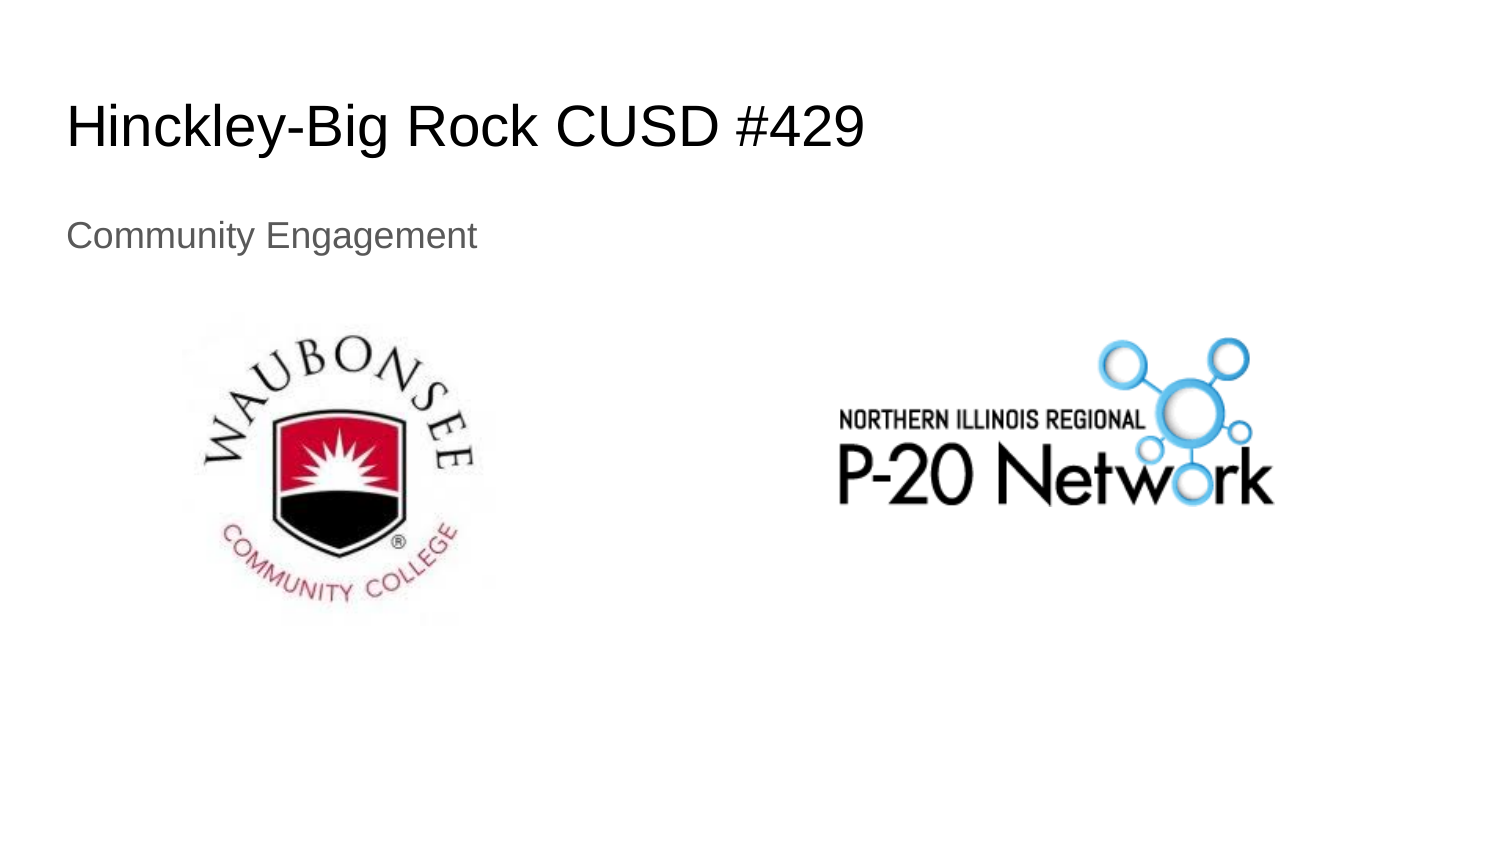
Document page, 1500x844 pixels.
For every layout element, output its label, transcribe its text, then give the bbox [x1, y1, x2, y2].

picture [182, 312, 496, 626]
list Community Engagement [51, 189, 1449, 750]
picture [839, 337, 1275, 507]
title Hinckley-Big Rock CUSD #429 [51, 72, 1449, 167]
